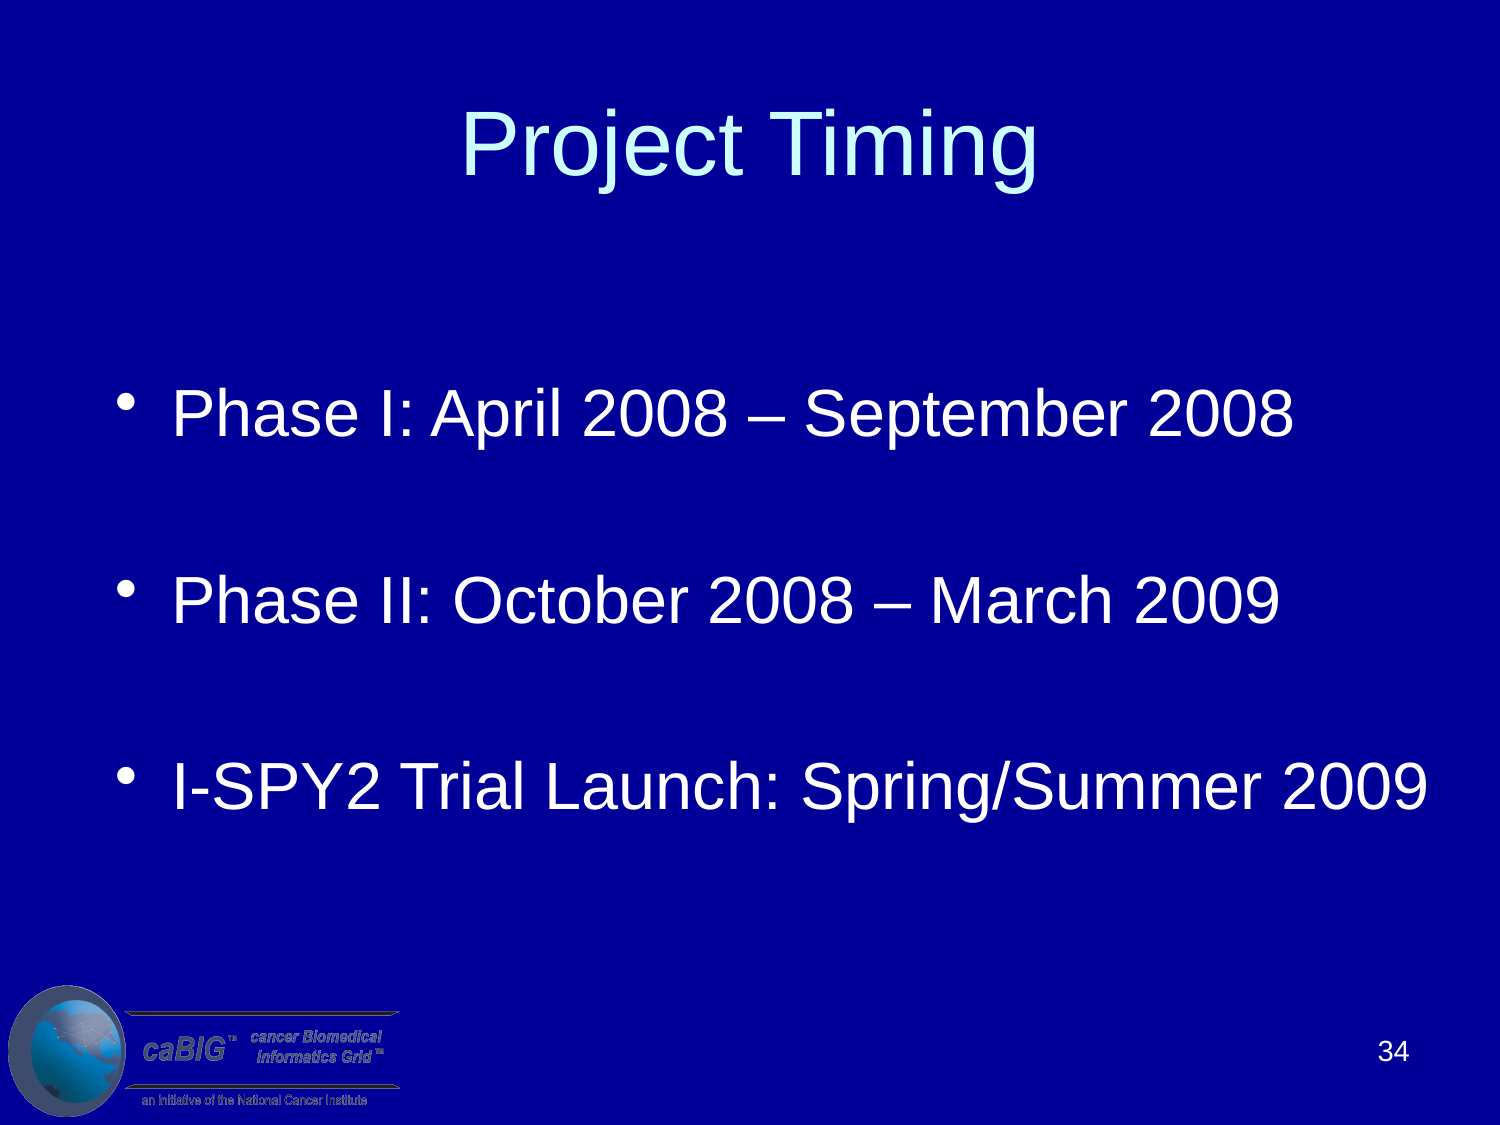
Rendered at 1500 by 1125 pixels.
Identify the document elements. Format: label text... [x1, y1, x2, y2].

slide_number 34 [1074, 1024, 1426, 1103]
title Project Timing [74, 44, 1426, 233]
list Phase I: April 2008 – September 2008 Phase II: October 2008 – March 2009 I-SPY2 Trial Launch: Spring/Summer 2009 [99, 362, 1451, 899]
picture [7, 985, 400, 1118]
